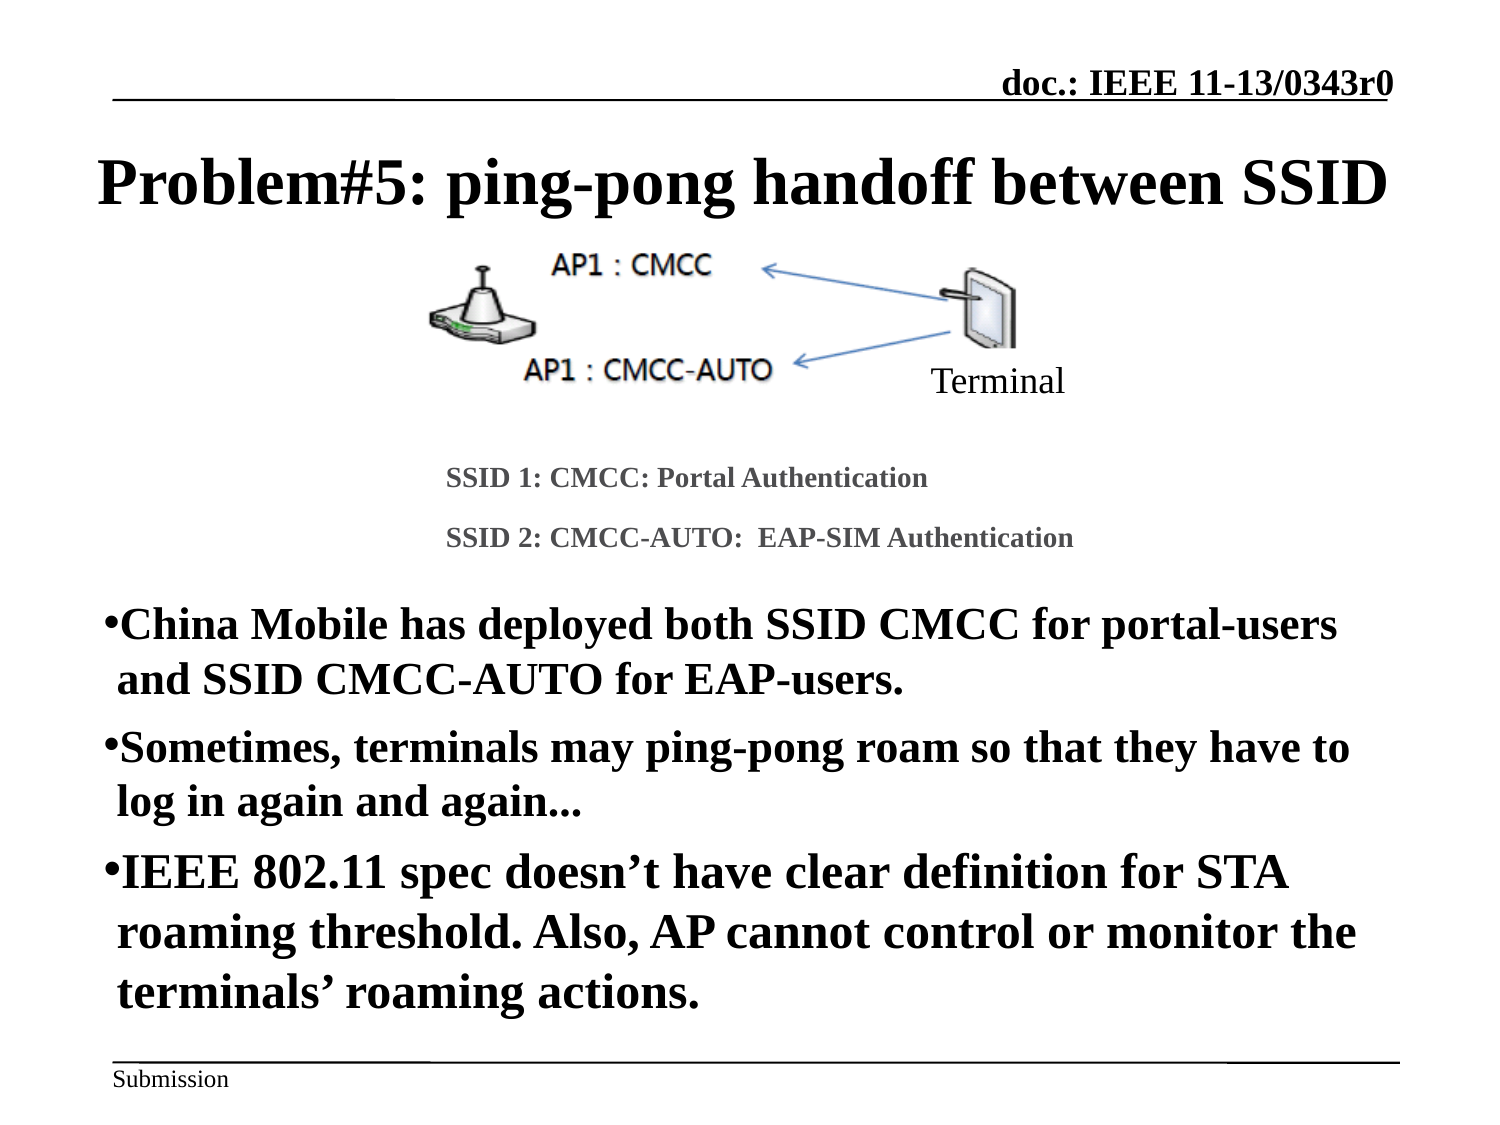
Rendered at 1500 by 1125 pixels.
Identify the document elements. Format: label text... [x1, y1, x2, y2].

text_box Terminal [915, 348, 1093, 409]
title Problem#5: ping-pong handoff between SSID [77, 112, 1412, 244]
text_box China Mobile has deployed both SSID CMCC for portal-users and SSID CMCC-AUTO for EAP-users. Sometimes, terminals may ping-pong roam so that they have to log in again and again... IEEE 802.11 spec doesn’t have clear definition for STA roaming threshold. Also, AP cannot control or monitor the terminals’ roaming actions. [88, 586, 1424, 1024]
text_box SSID 1: CMCC: Portal Authentication SSID 2: CMCC-AUTO: EAP-SIM Authentication [430, 451, 1119, 562]
picture [418, 229, 1039, 387]
